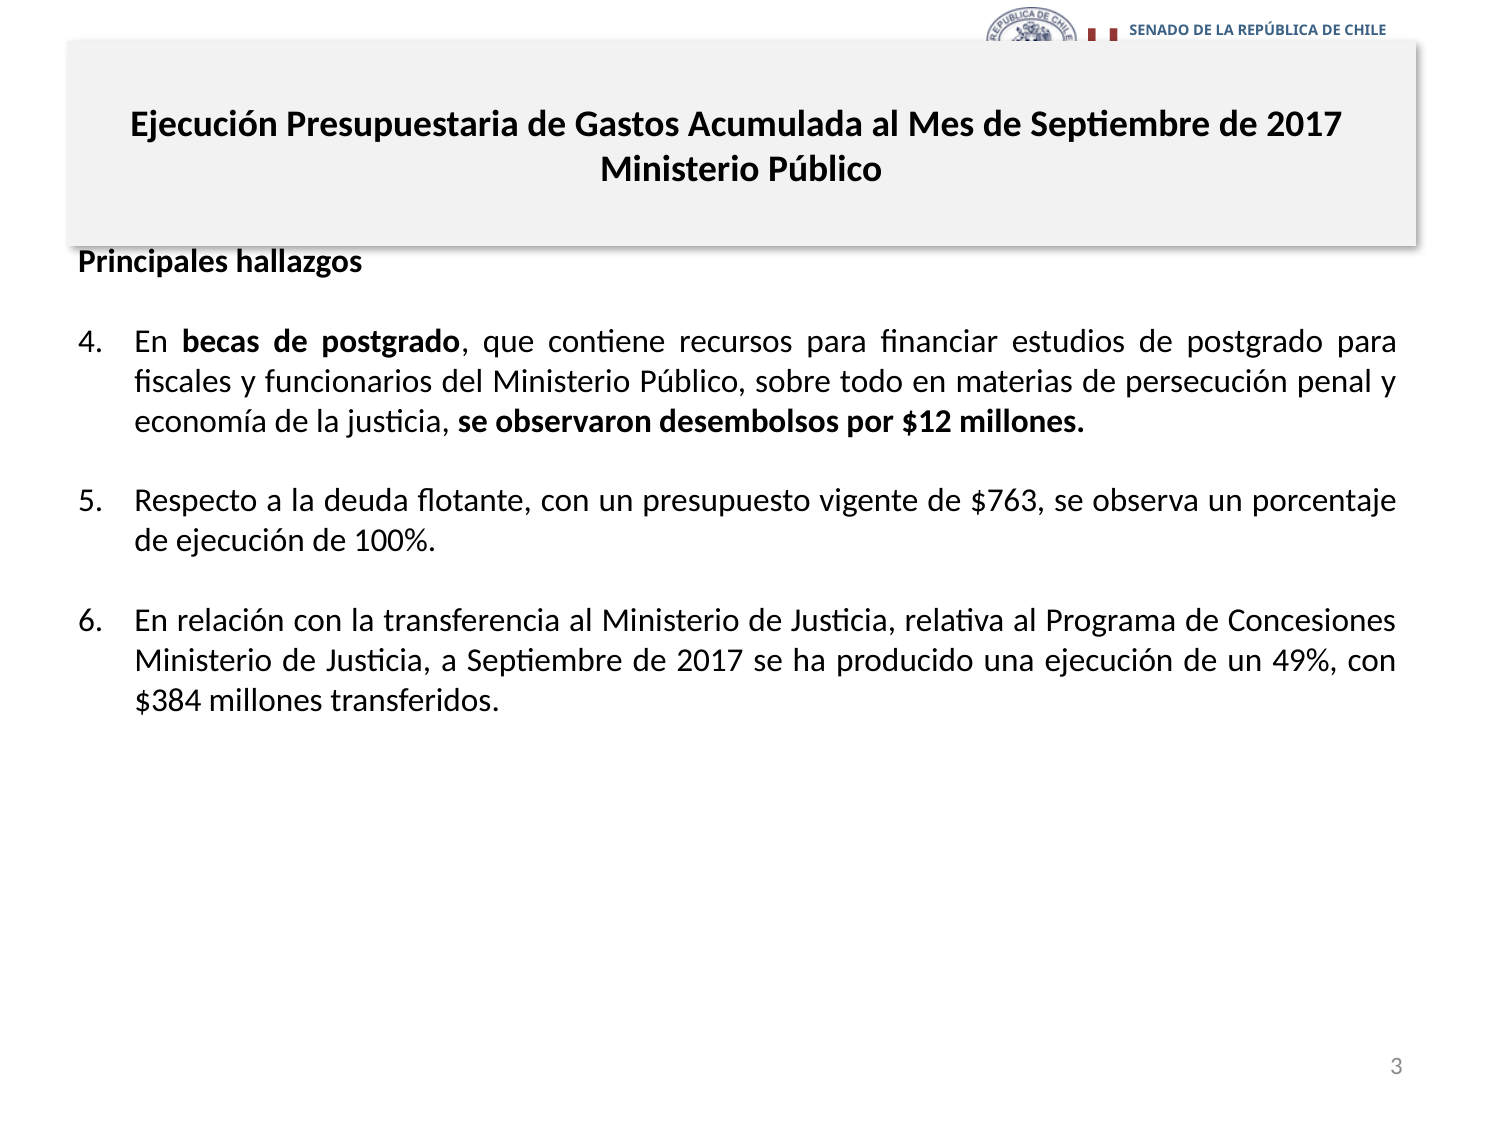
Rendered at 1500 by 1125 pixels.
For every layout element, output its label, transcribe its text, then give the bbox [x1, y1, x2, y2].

slide_number 3 [1067, 1035, 1418, 1095]
picture [986, 7, 1079, 41]
text_box Principales hallazgos En becas de postgrado, que contiene recursos para financiar estudios de postgrado para fiscales y funcionarios del Ministerio Público, sobre todo en materias de persecución penal y economía de la justicia, se observaron desembolsos por $12 millones. Respecto a la deuda flotante, con un presupuesto vigente de $763, se observa un porcentaje de ejecución de 100%. En relación con la transferencia al Ministerio de Justicia, relativa al Programa de Concesiones Ministerio de Justicia, a Septiembre de 2017 se ha producido una ejecución de un 49%, con $384 millones transferidos. [63, 231, 1414, 1047]
title Ejecución Presupuestaria de Gastos Acumulada al Mes de Septiembre de 2017 Ministerio Público [67, 41, 1415, 246]
